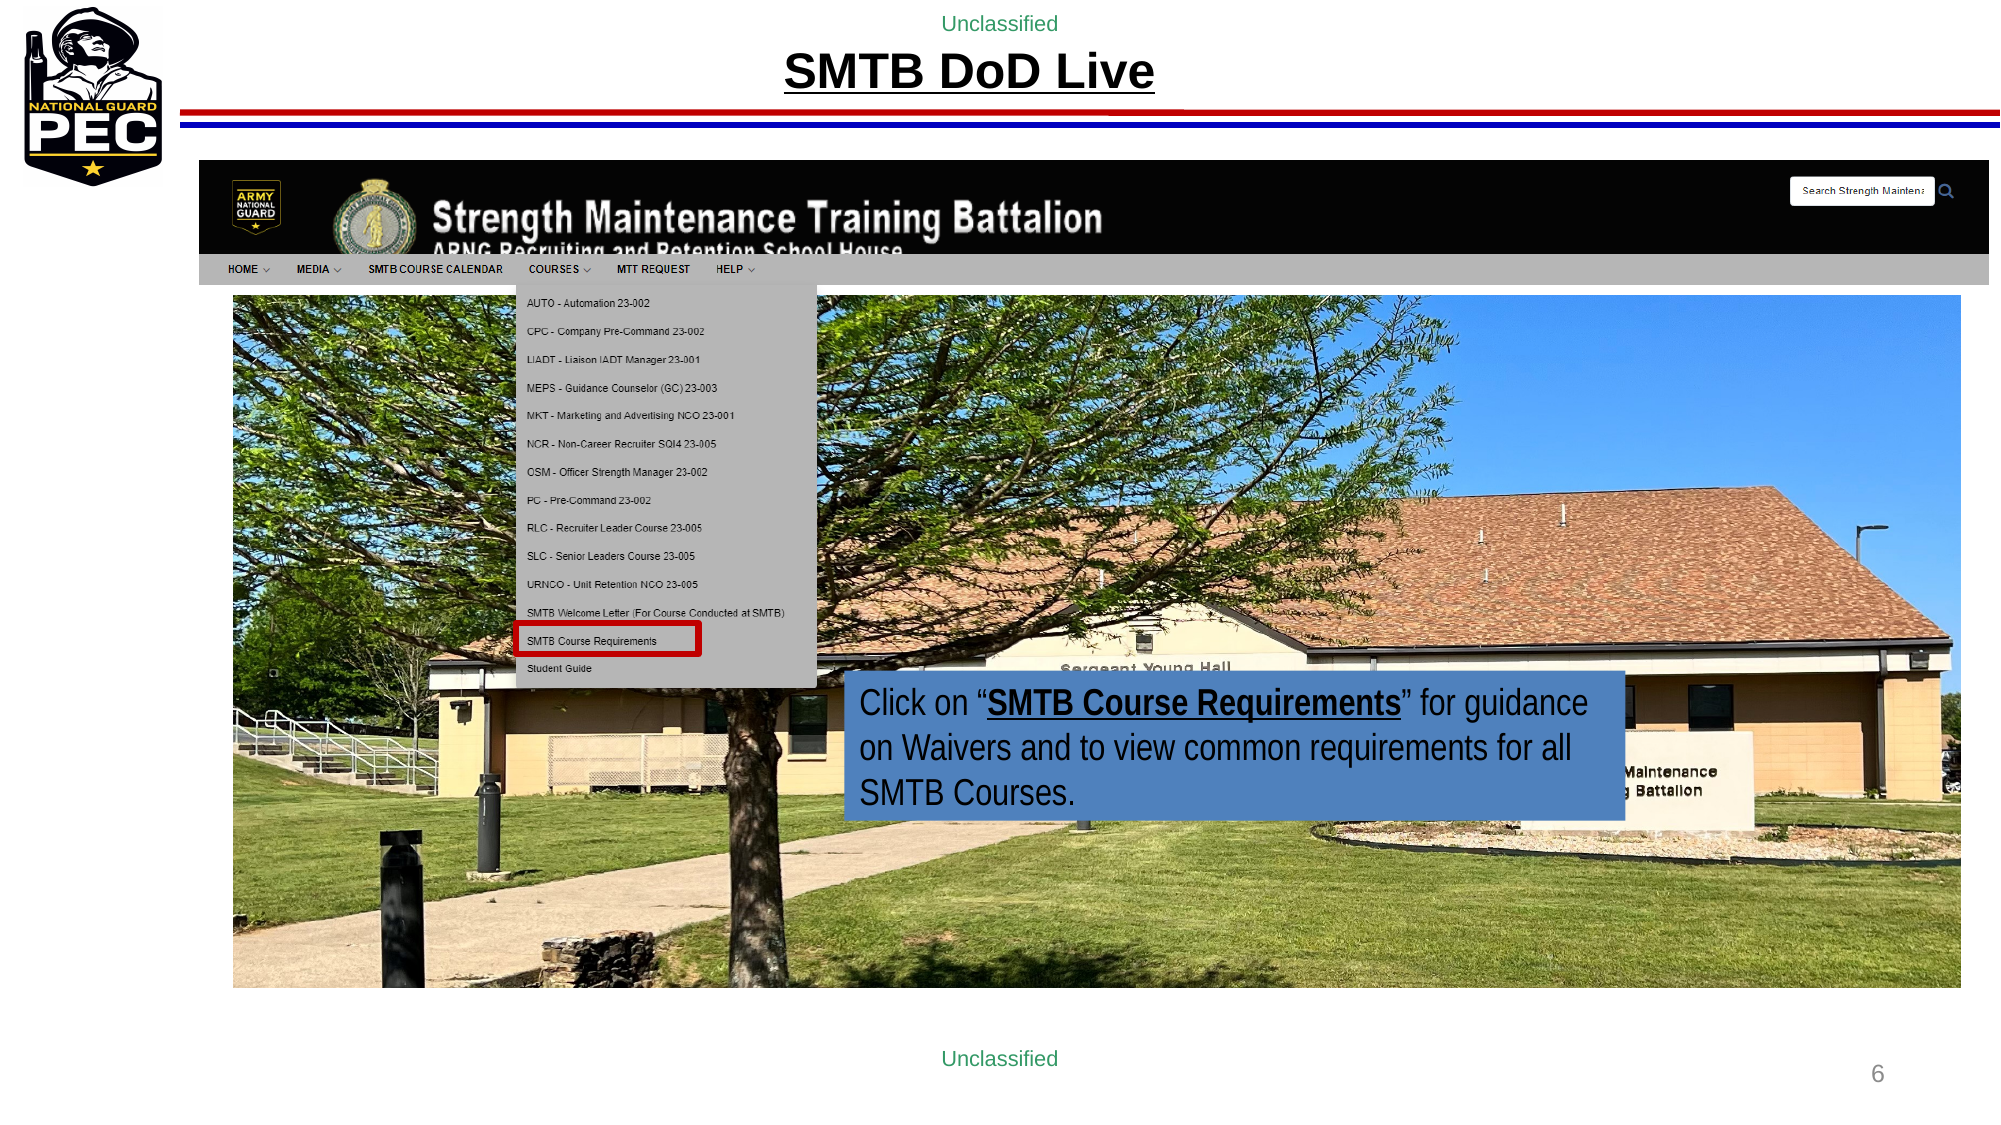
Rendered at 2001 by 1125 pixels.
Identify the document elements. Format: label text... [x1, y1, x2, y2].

picture [199, 159, 1989, 988]
slide_number 6 [1433, 1042, 1900, 1103]
title SMTB DoD Live [239, 0, 1700, 138]
picture [23, 6, 163, 187]
